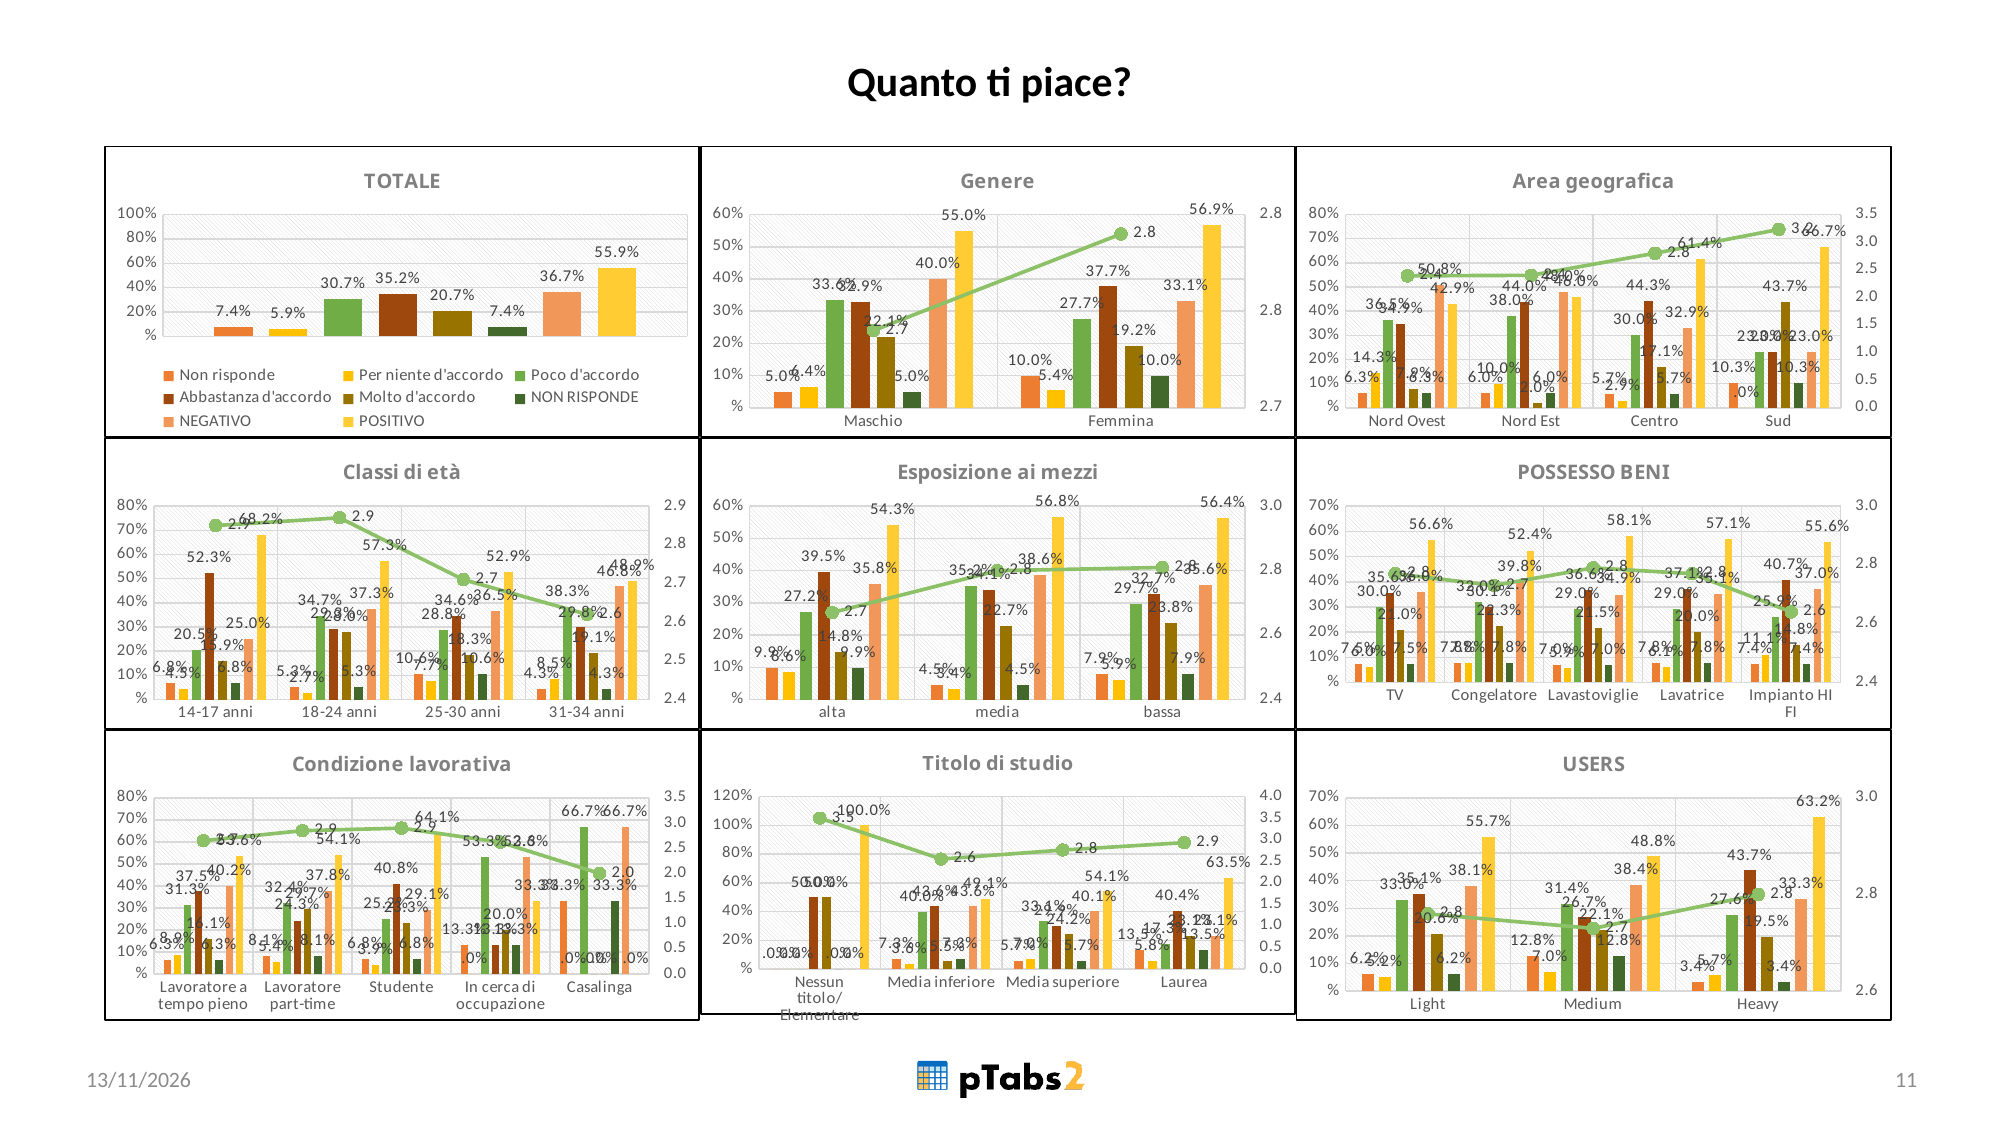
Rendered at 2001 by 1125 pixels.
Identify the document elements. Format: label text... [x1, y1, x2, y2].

chart [104, 145, 1892, 1021]
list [913, 1058, 1087, 1100]
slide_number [70, 1055, 512, 1103]
title Quanto ti piace? [104, 52, 1875, 115]
slide_number 11 [1482, 1055, 1933, 1103]
